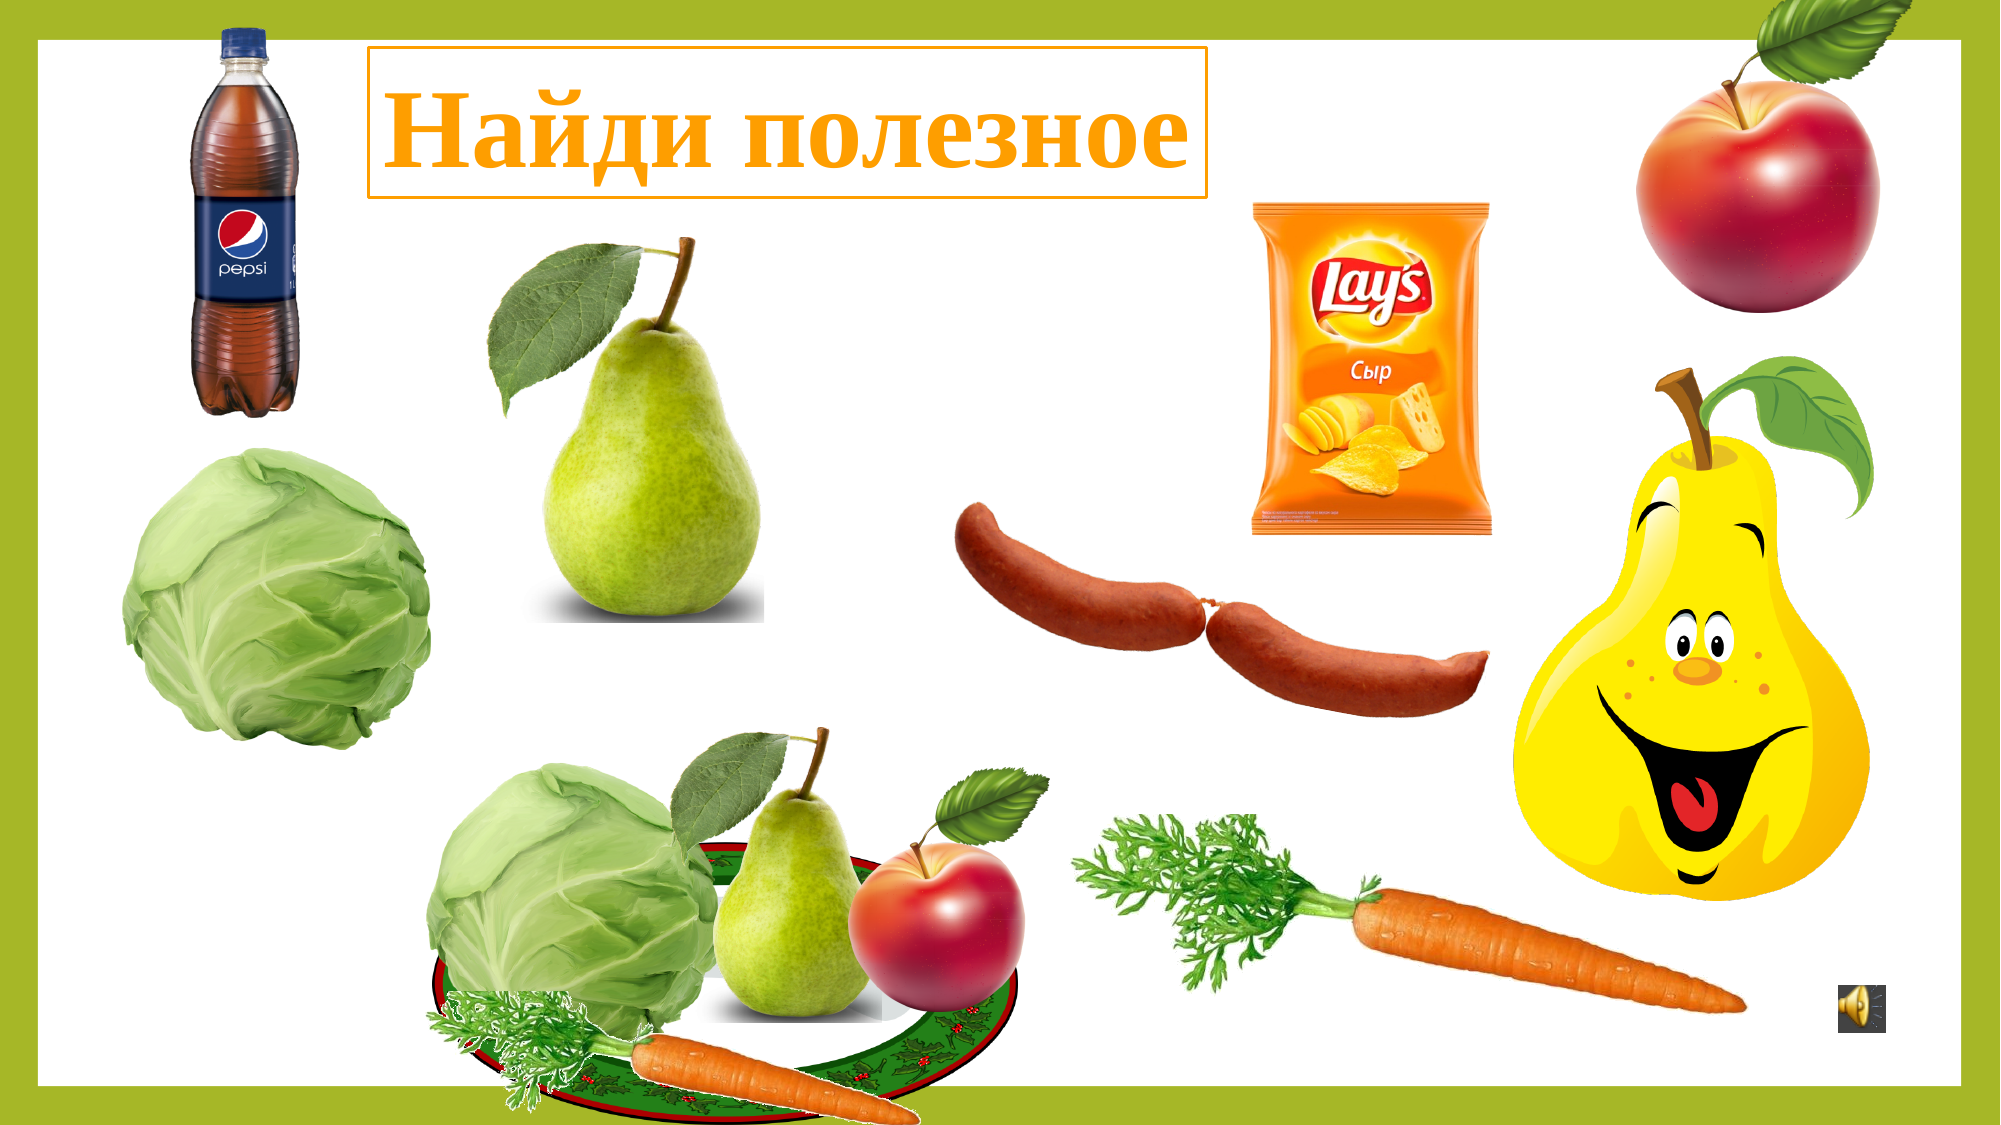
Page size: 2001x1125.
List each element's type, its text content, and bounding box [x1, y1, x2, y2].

picture [412, 727, 1050, 1125]
picture [1636, 0, 1914, 314]
picture [1245, 197, 1494, 541]
picture [122, 444, 435, 753]
text_box Найди полезное [367, 46, 1208, 199]
picture [918, 349, 1888, 1023]
picture [485, 236, 765, 623]
picture [179, 26, 307, 420]
picture [1836, 983, 1888, 1035]
